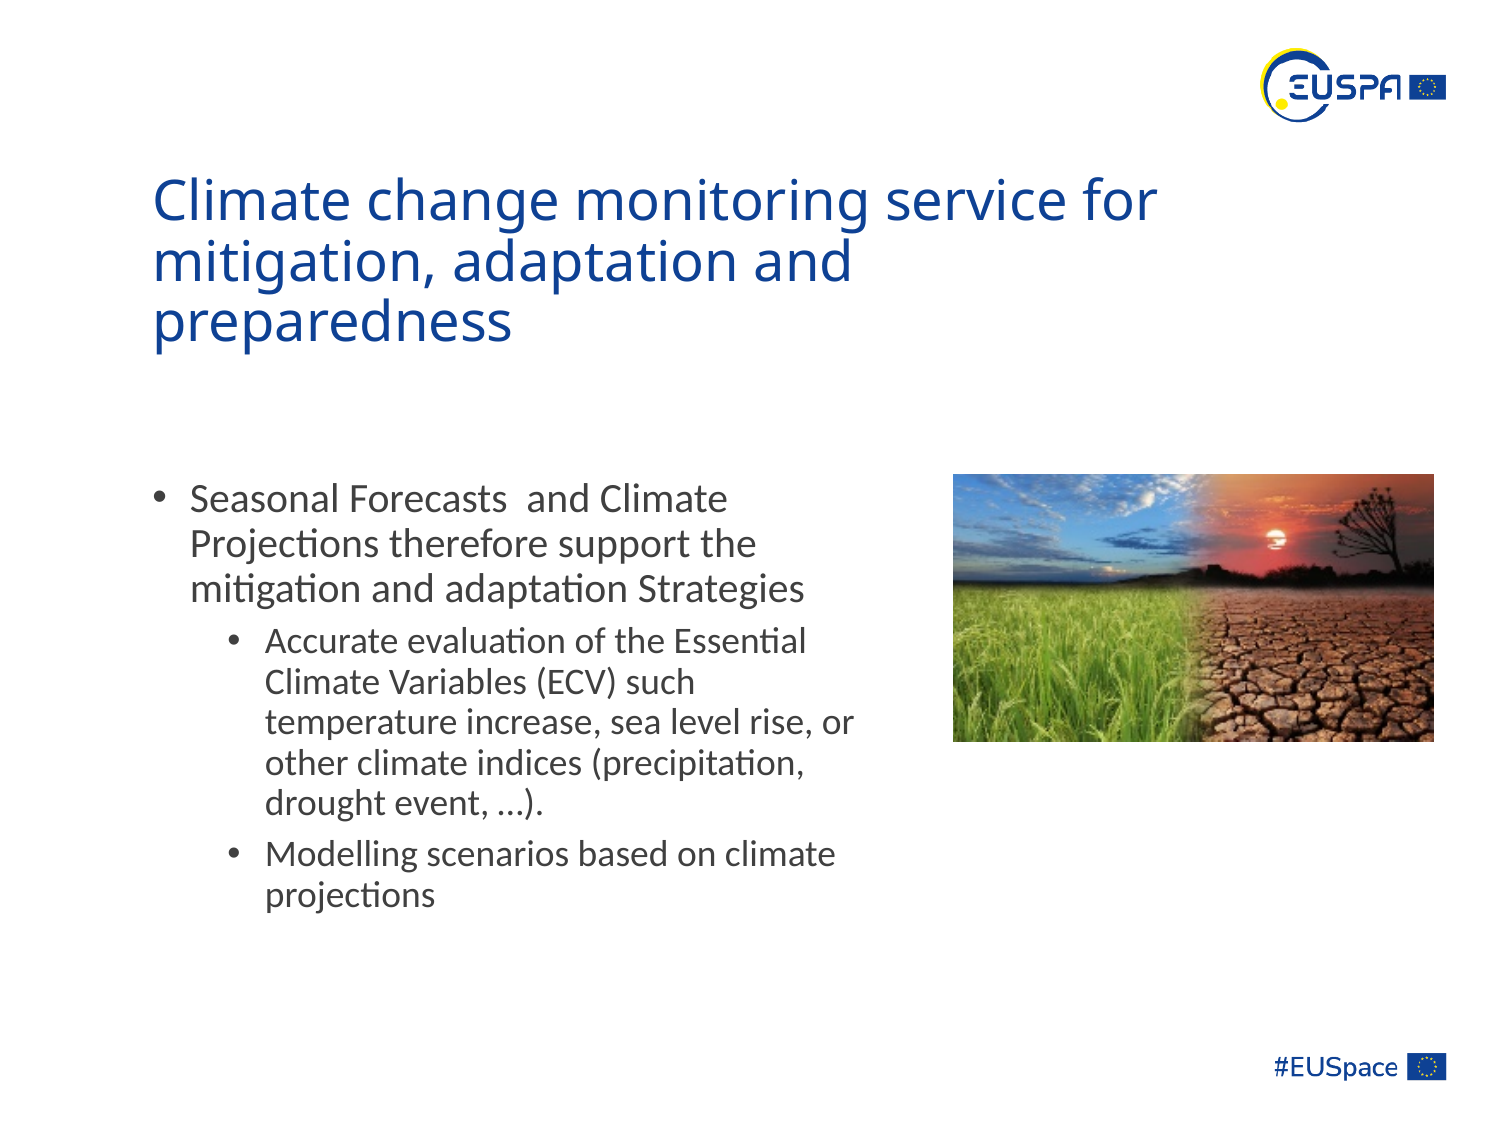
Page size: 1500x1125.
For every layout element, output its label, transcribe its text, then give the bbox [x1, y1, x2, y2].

picture [1254, 42, 1451, 128]
picture [1254, 1019, 1467, 1112]
list Seasonal Forecasts and Climate Projections therefore support the mitigation and adaptation Strategies Accurate evaluation of the Essential Climate Variables (ECV) such temperature increase, sea level rise, or other climate indices (precipitation, drought event, …). Modelling scenarios based on climate projections [137, 468, 888, 963]
title Climate change monitoring service for mitigation, adaptation and preparedness [137, 164, 1217, 362]
picture [953, 474, 1434, 742]
